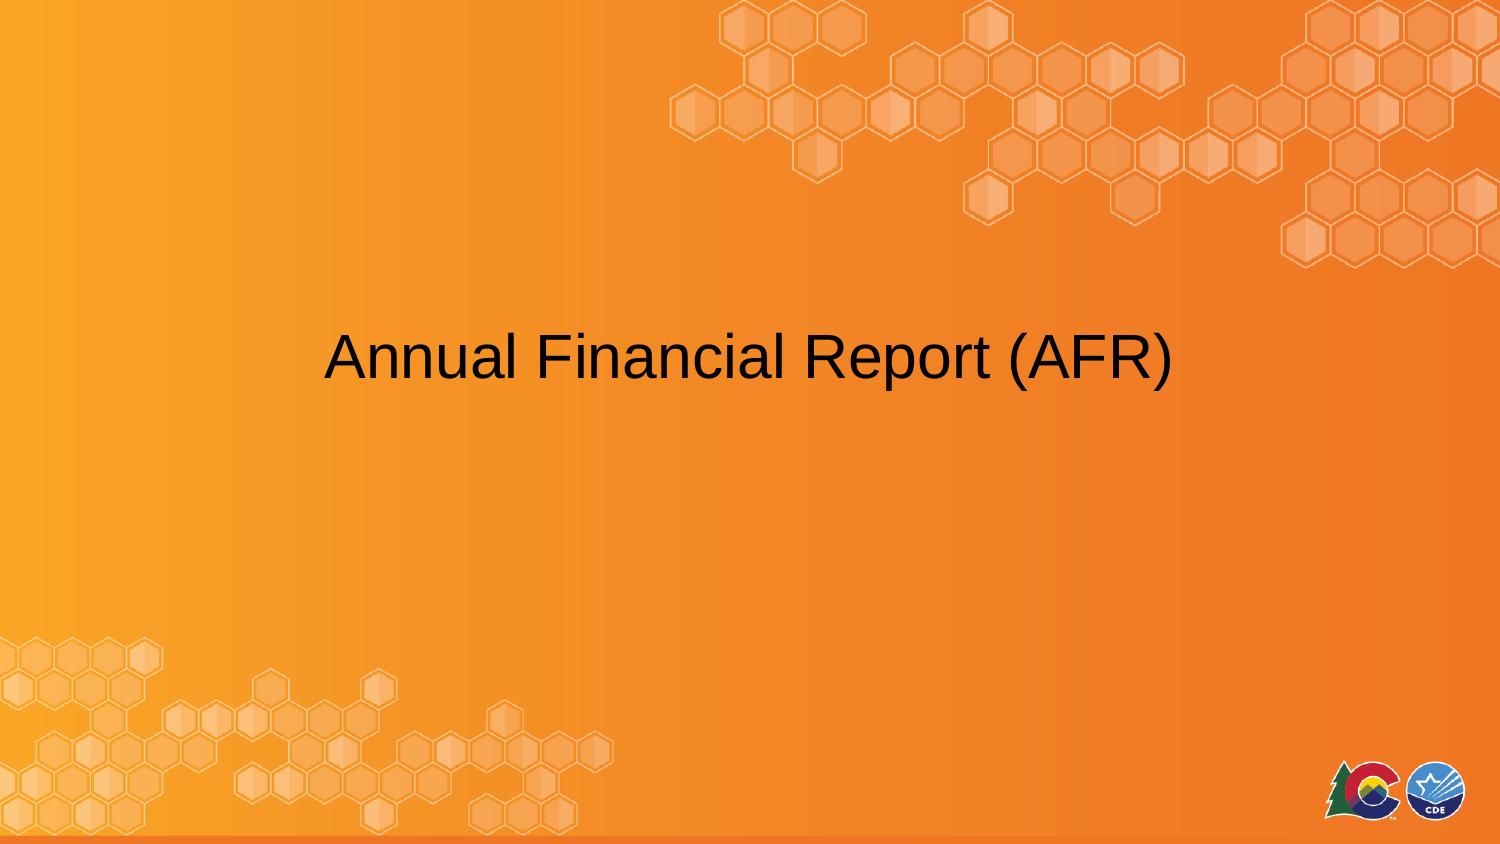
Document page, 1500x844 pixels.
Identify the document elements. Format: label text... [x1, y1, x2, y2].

picture [0, 607, 1500, 844]
picture [0, 0, 1500, 319]
title Annual Financial Report (AFR) [0, 319, 1500, 607]
